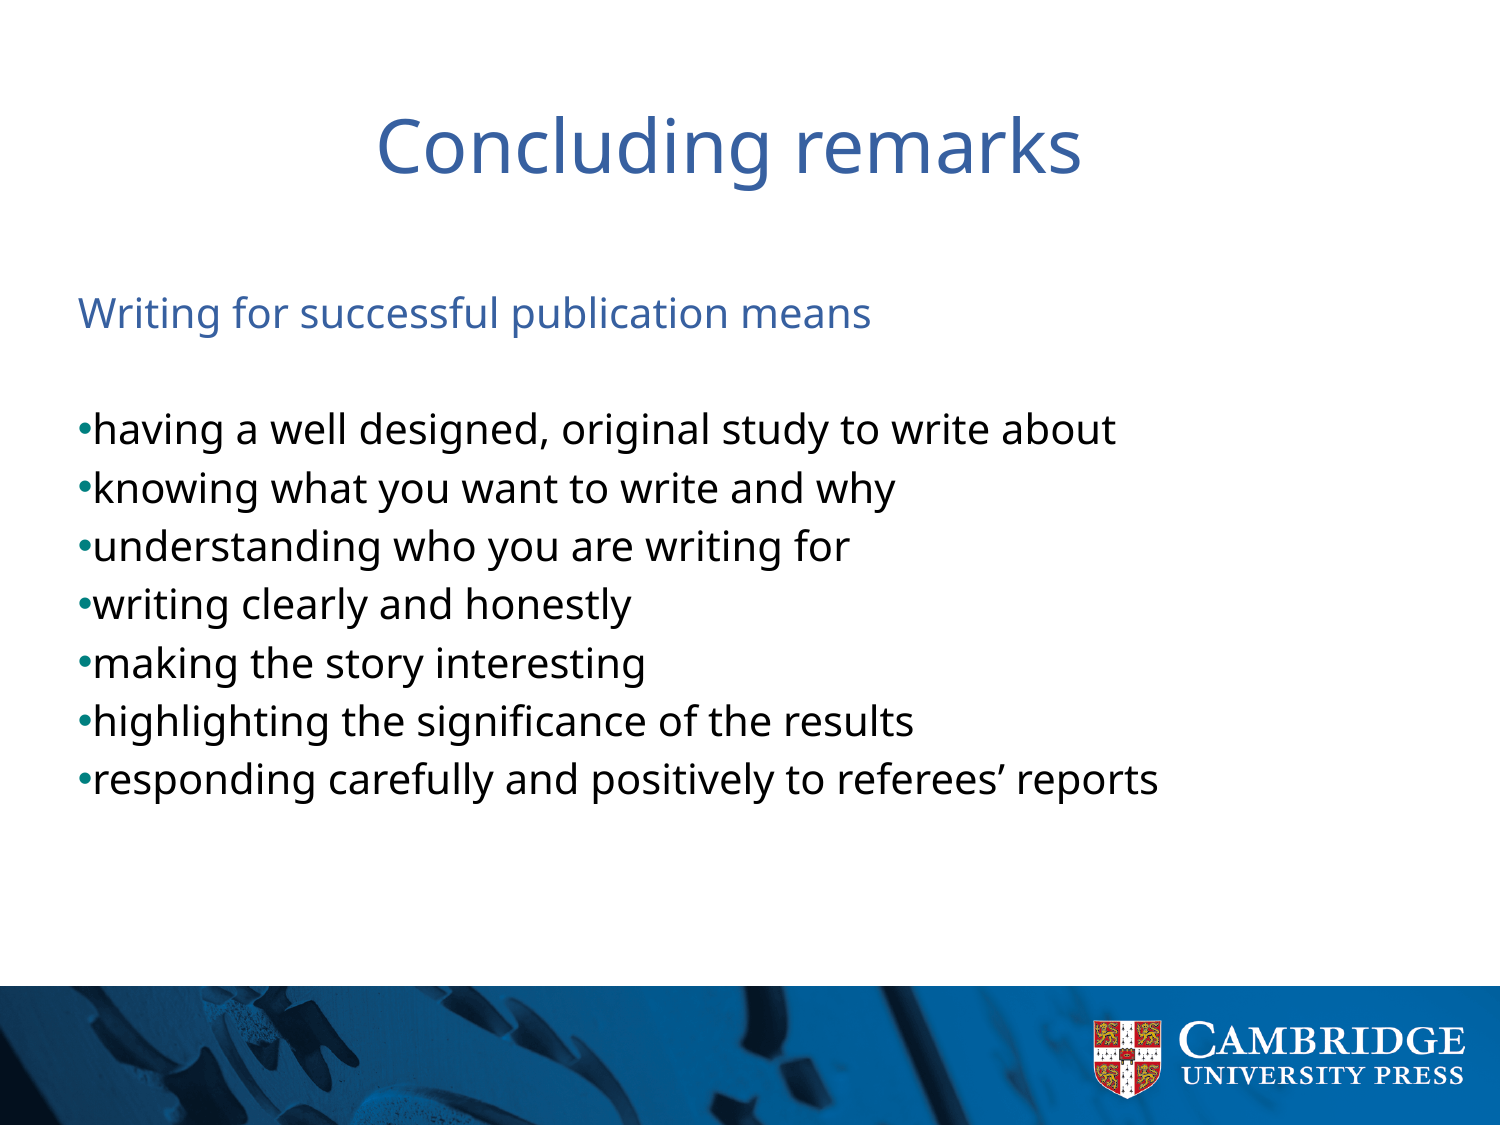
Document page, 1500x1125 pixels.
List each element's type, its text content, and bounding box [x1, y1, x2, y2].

title Concluding remarks [360, 101, 1500, 290]
list Writing for successful publication means having a well designed, original study to write about knowing what you want to write and why understanding who you are writing for writing clearly and honestly making the story interesting highlighting the significance of the results responding carefully and positively to referees’ reports [63, 278, 1459, 903]
picture [0, 986, 1500, 1125]
